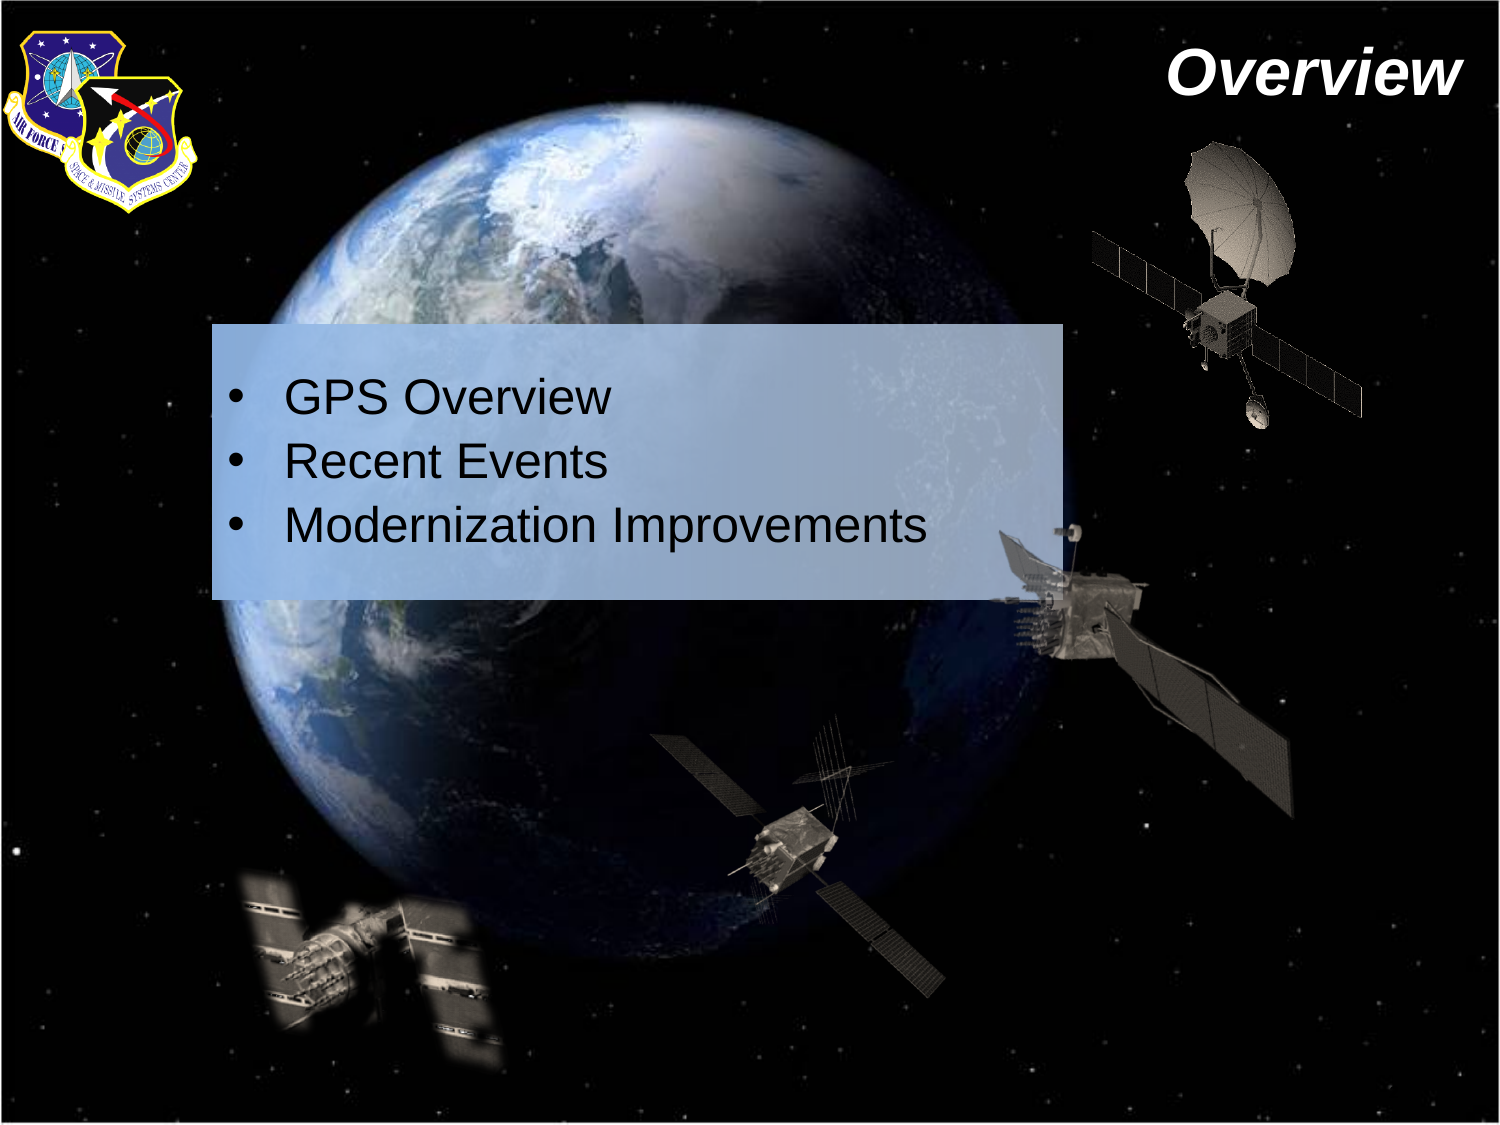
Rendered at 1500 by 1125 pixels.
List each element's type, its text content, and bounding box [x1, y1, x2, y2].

picture [0, 0, 1500, 1125]
list GPS Overview Recent Events Modernization Improvements [212, 324, 1063, 601]
title Overview [312, 23, 1478, 113]
